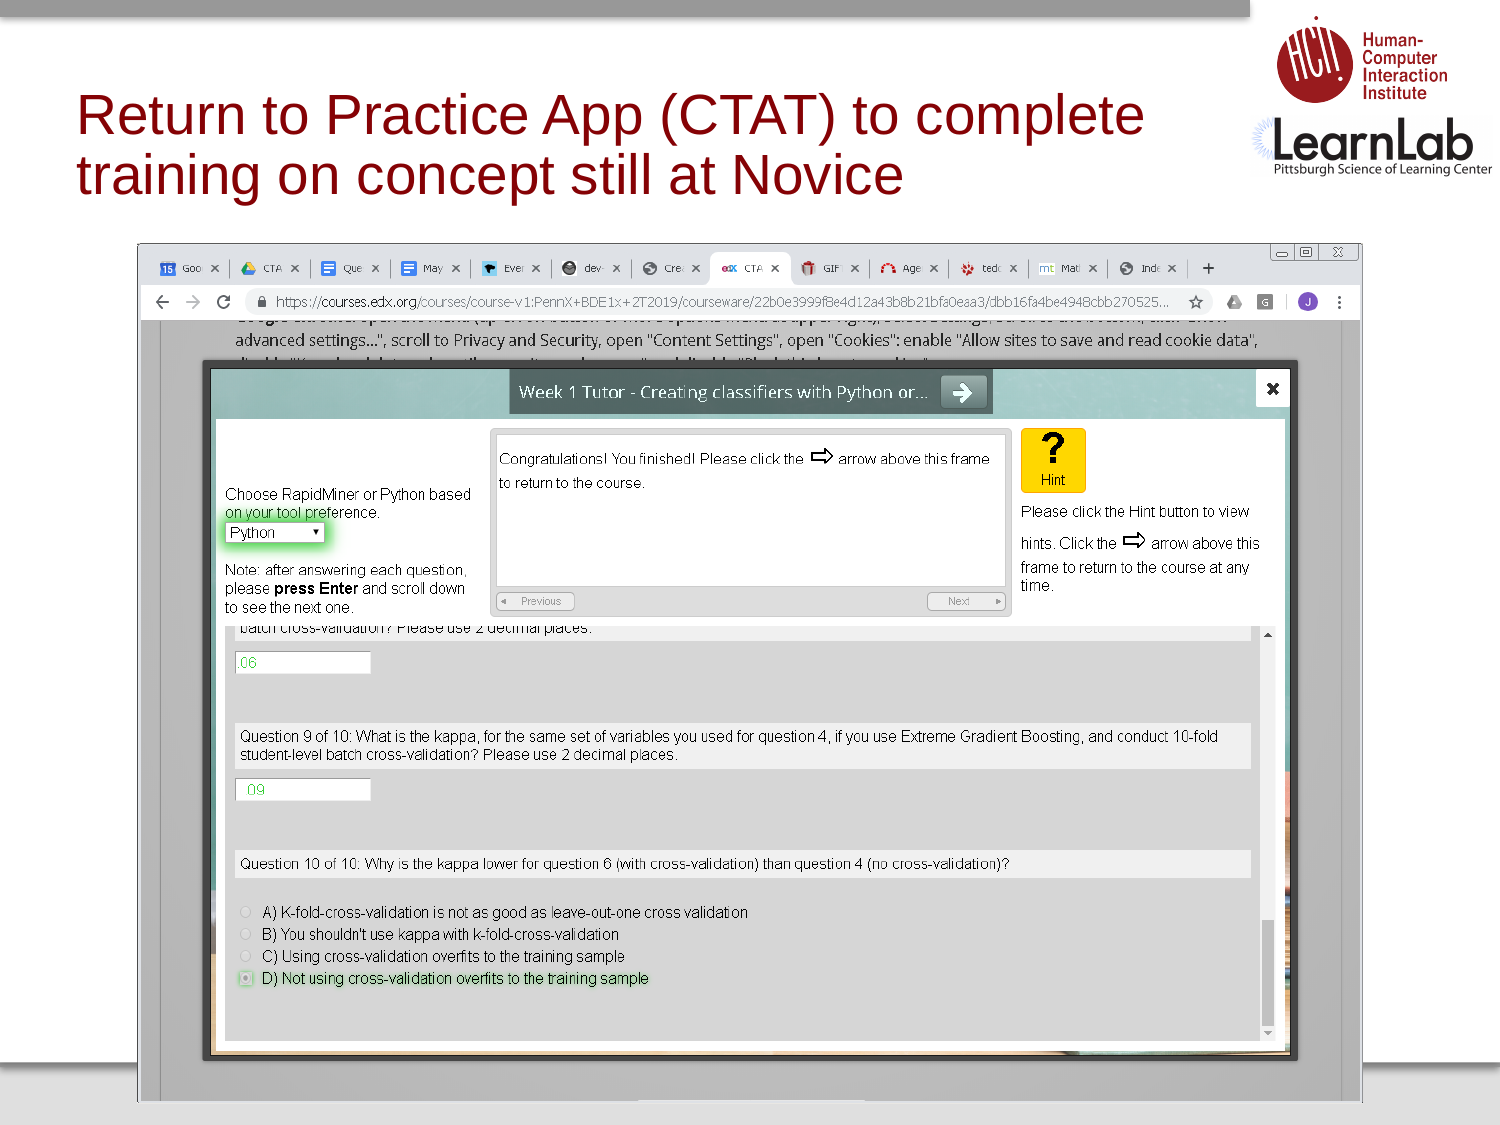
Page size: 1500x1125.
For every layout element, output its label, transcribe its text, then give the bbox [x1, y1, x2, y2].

picture [1277, 16, 1447, 103]
picture [137, 243, 1363, 1104]
picture [1250, 115, 1493, 177]
title Return to Practice App (CTAT) to complete training on concept still at Novice [76, 50, 1236, 214]
